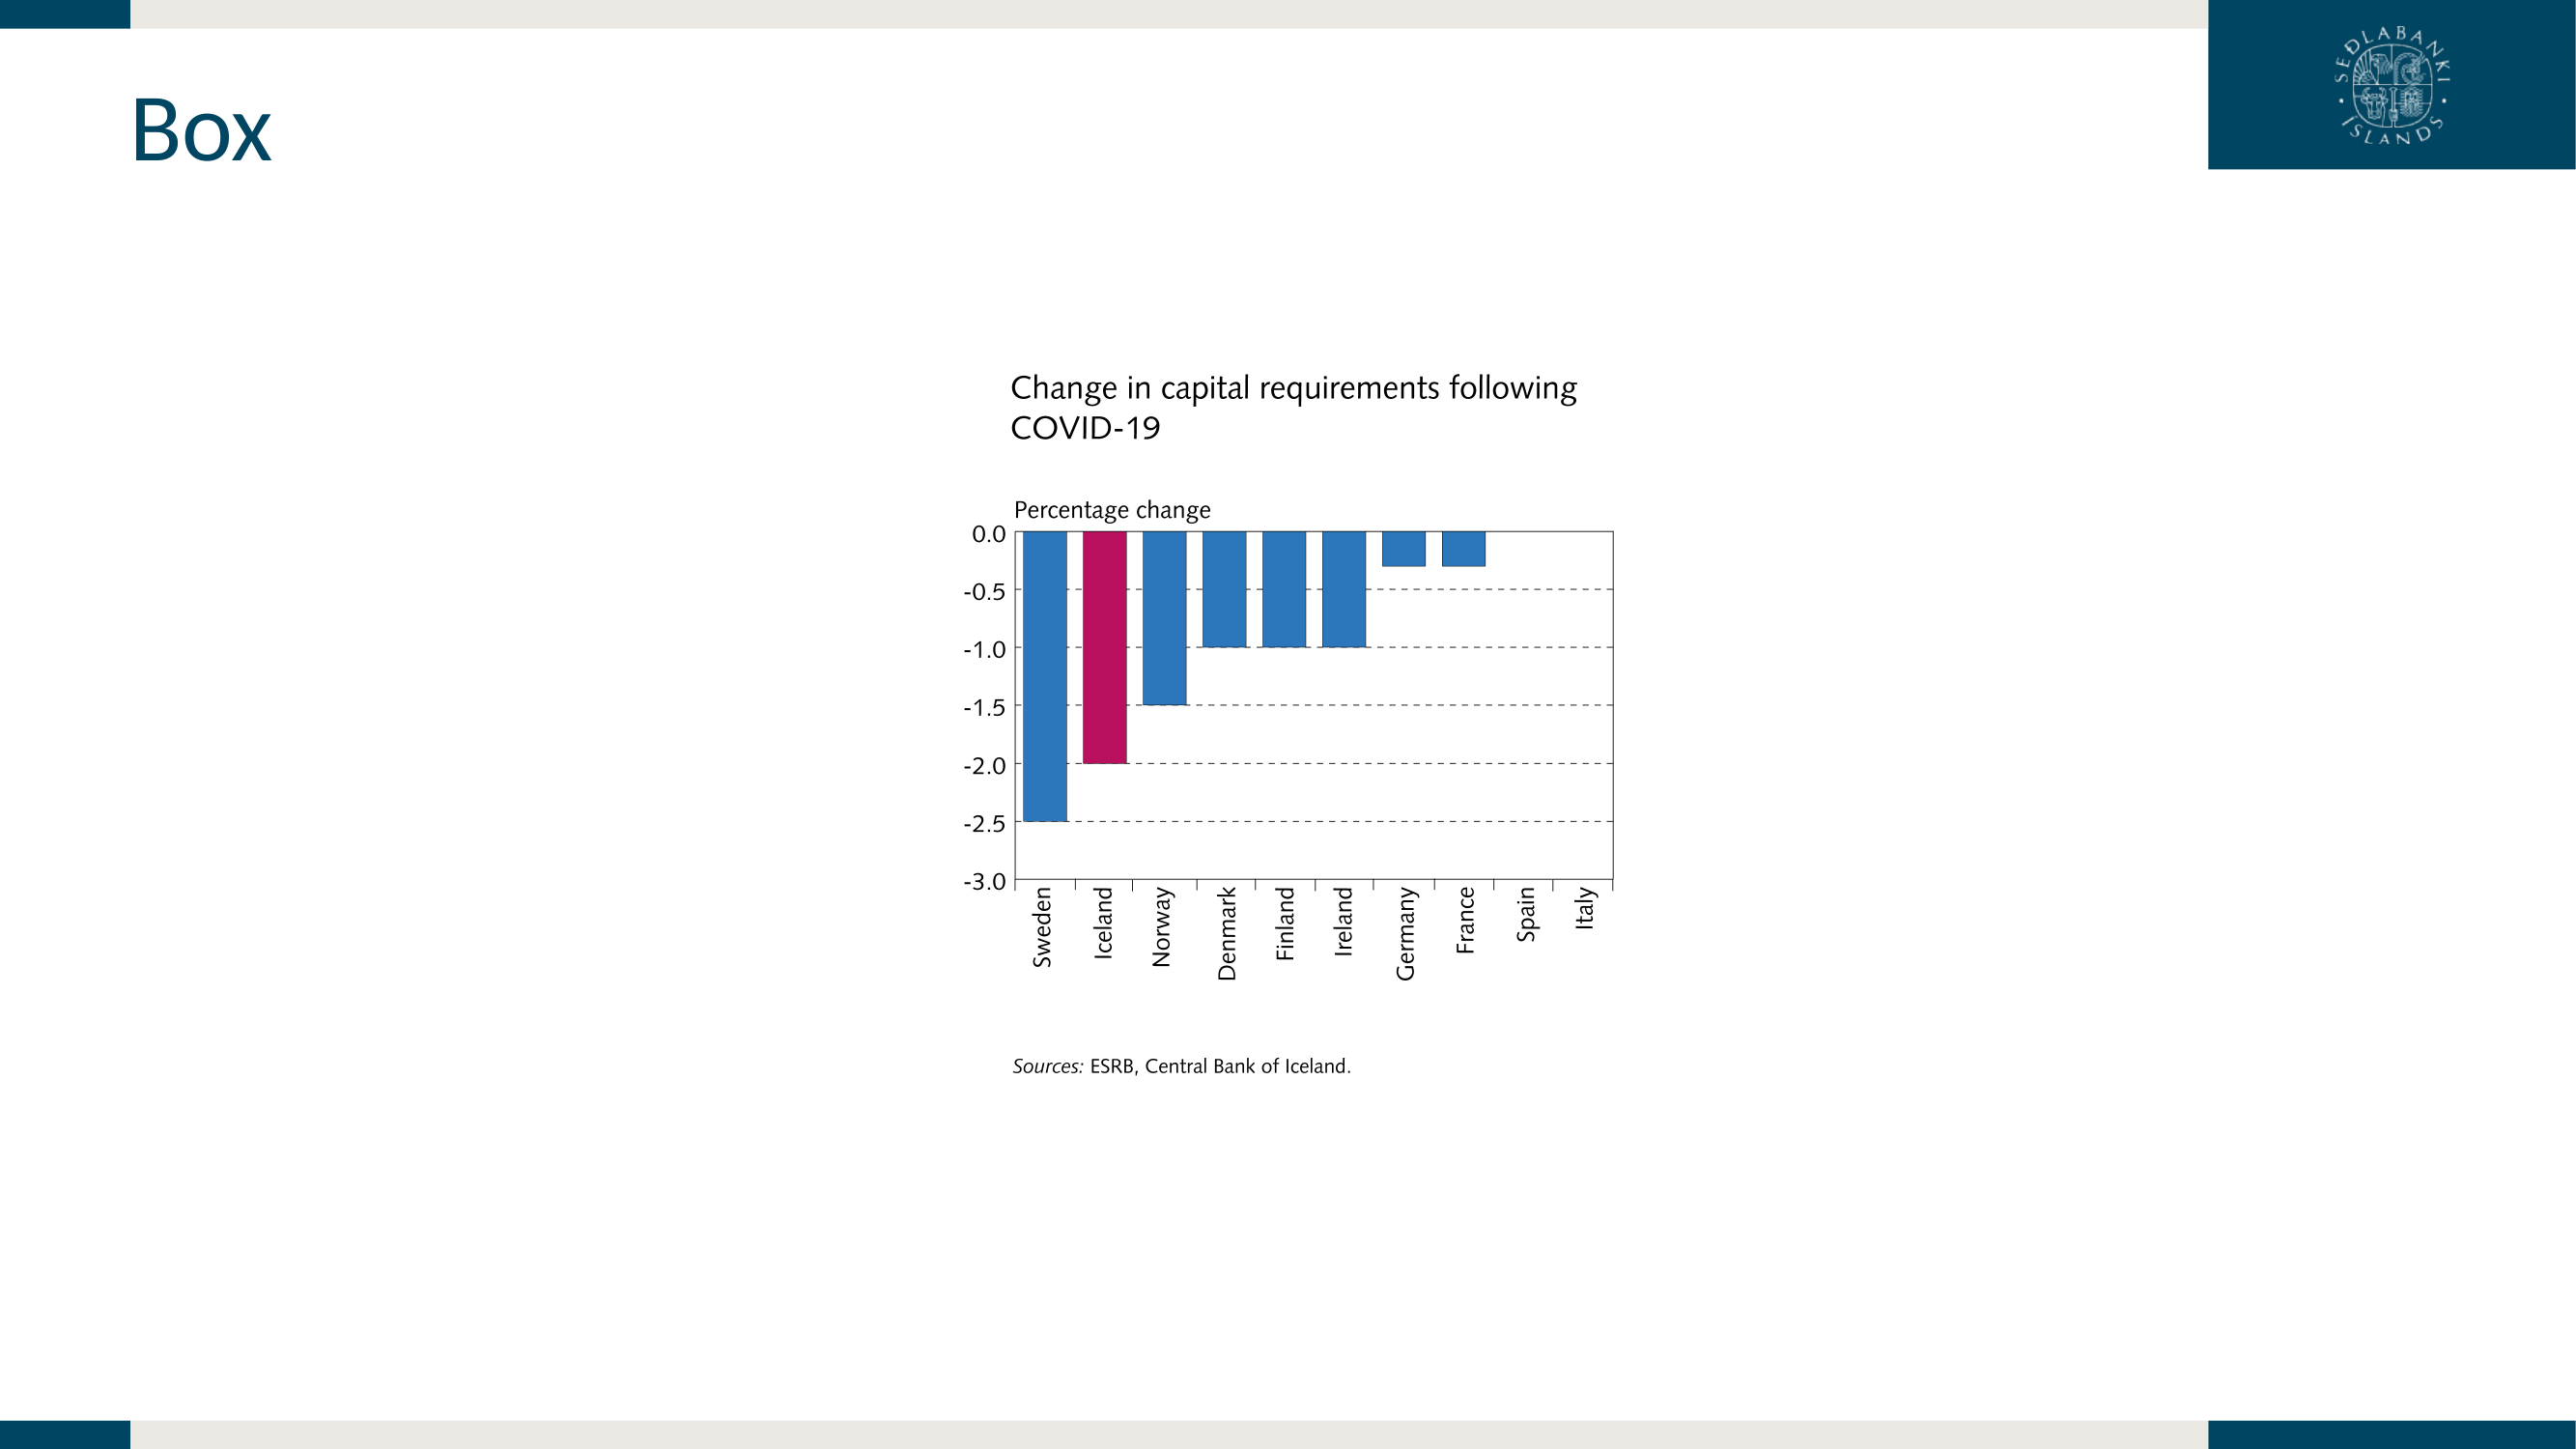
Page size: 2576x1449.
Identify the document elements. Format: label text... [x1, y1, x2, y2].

picture [961, 371, 1614, 1078]
title Box [129, 86, 2178, 290]
